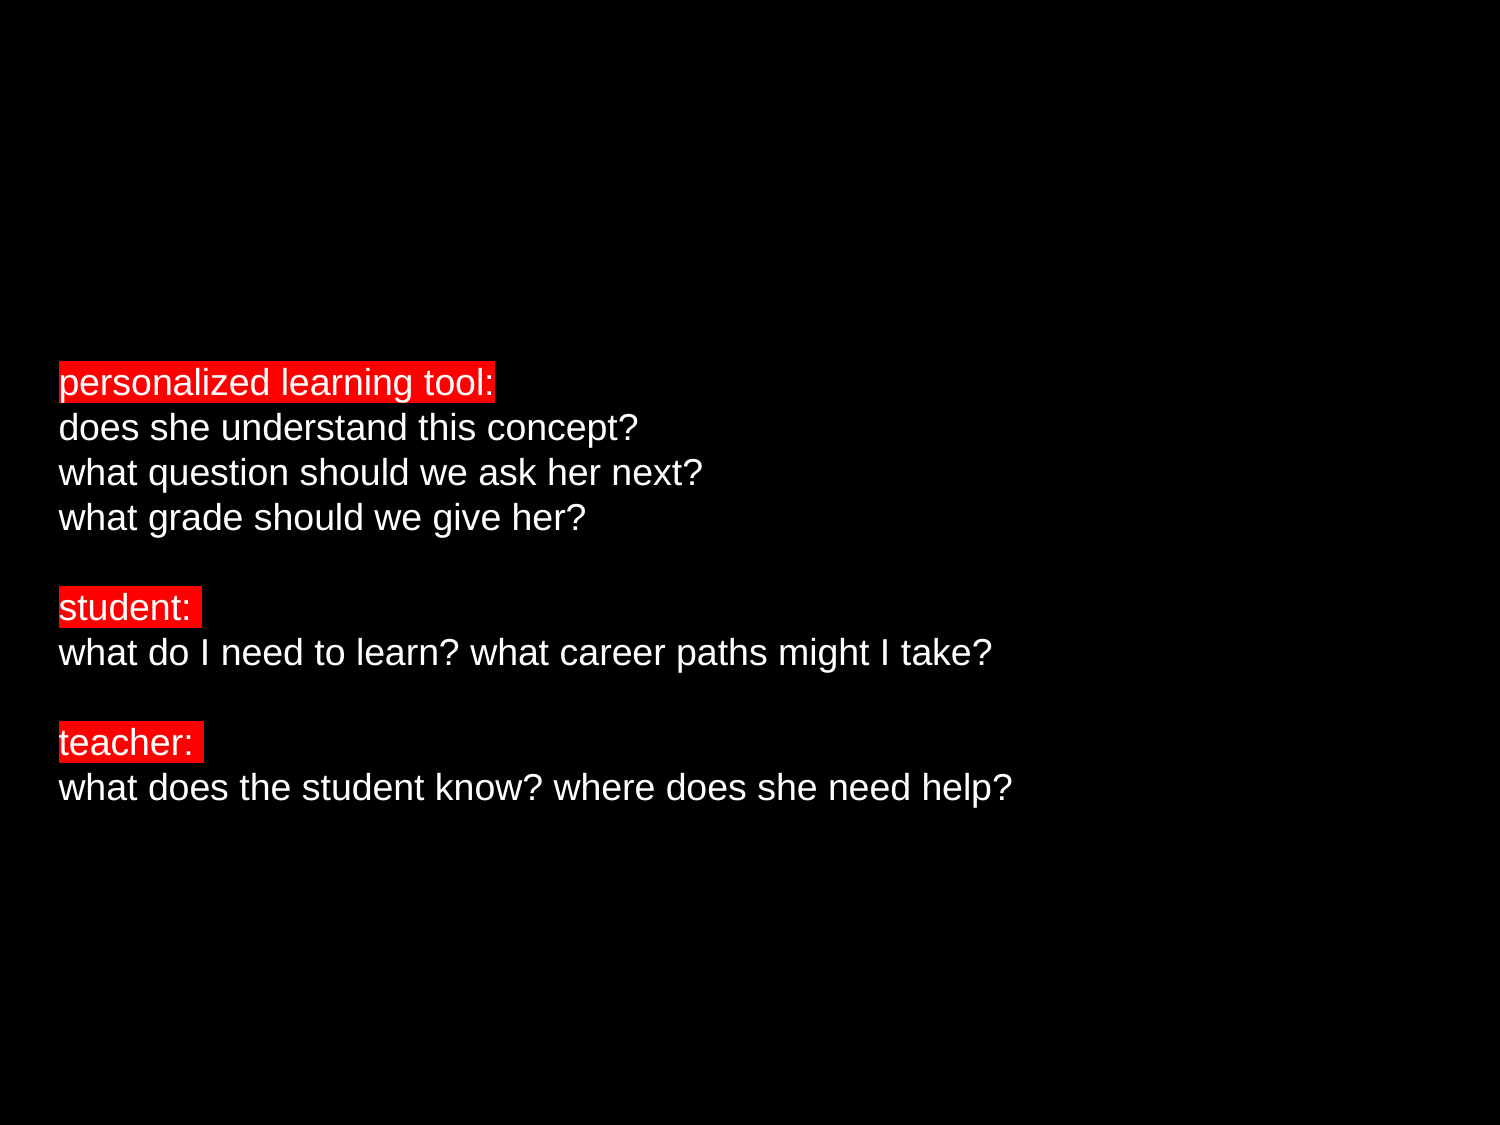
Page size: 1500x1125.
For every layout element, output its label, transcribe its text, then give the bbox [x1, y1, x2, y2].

text_box personalized learning tool: does she understand this concept? what question should we ask her next? what grade should we give her? student: what do I need to learn? what career paths might I take? teacher: what does the student know? where does she need help? [43, 350, 1457, 816]
